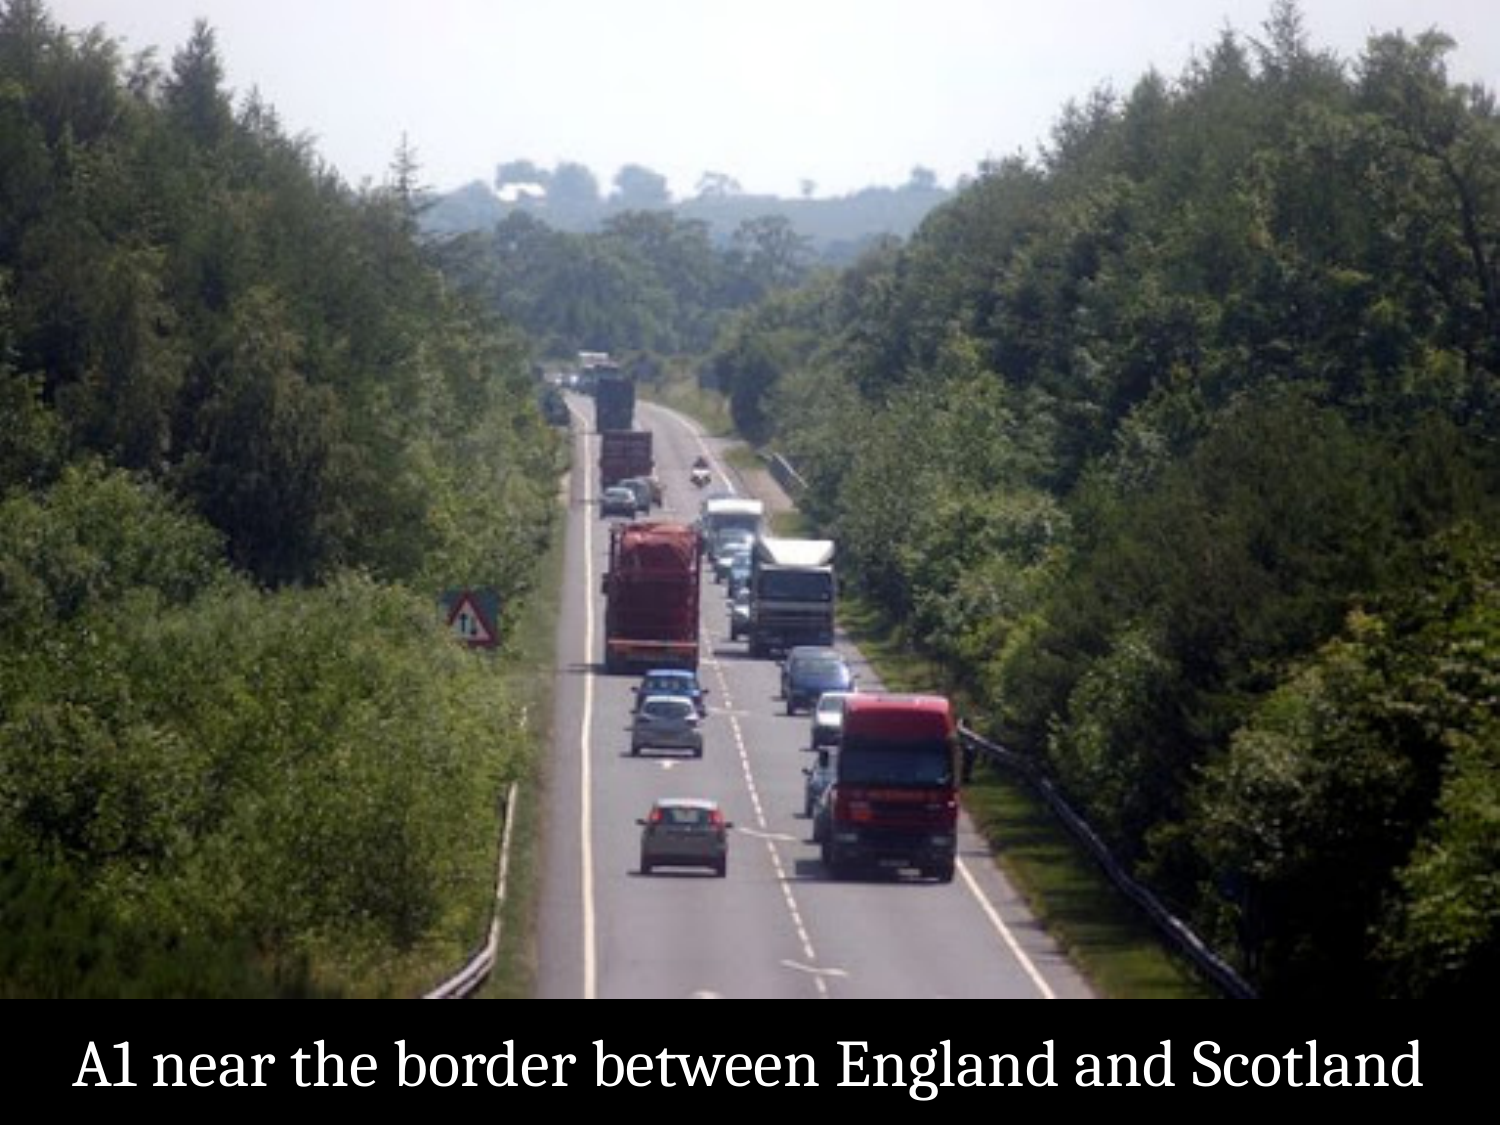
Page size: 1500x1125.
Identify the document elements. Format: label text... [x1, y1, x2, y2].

text_box A1 near the border between England and Scotland [0, 1012, 1500, 1108]
picture [0, 0, 1500, 1000]
